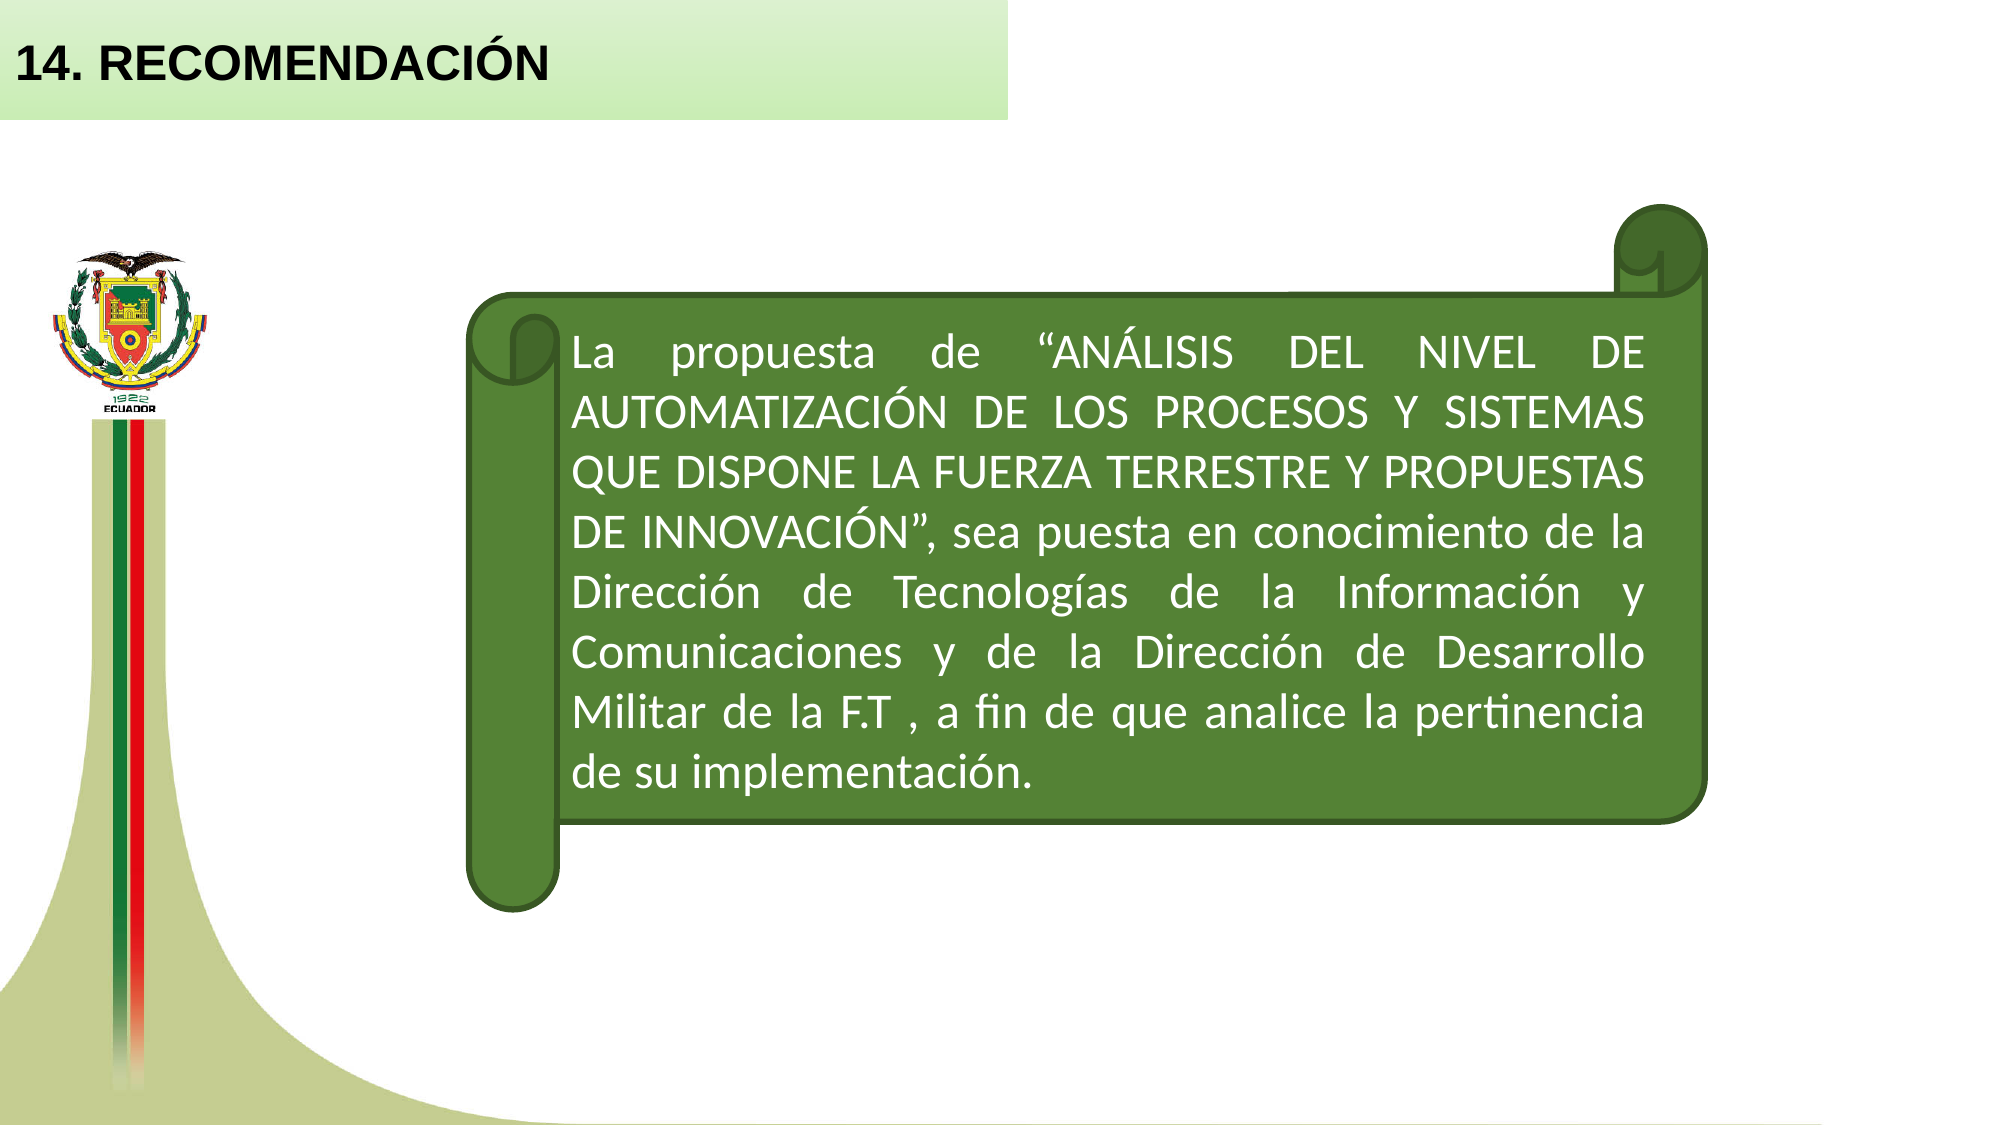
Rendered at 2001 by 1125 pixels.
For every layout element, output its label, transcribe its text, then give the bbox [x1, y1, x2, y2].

text_box 14. RECOMENDACIÓN [0, 0, 1009, 121]
picture [0, 0, 2001, 1125]
text_box La propuesta de “ANÁLISIS DEL NIVEL DE AUTOMATIZACIÓN DE LOS PROCESOS Y SISTEMAS QUE DISPONE LA FUERZA TERRESTRE Y PROPUESTAS DE INNOVACIÓN”, sea puesta en conocimiento de la Dirección de Tecnologías de la Información y Comunicaciones y de la Dirección de Desarrollo Militar de la F.T , a fin de que analice la pertinencia de su implementación. [467, 206, 1706, 911]
